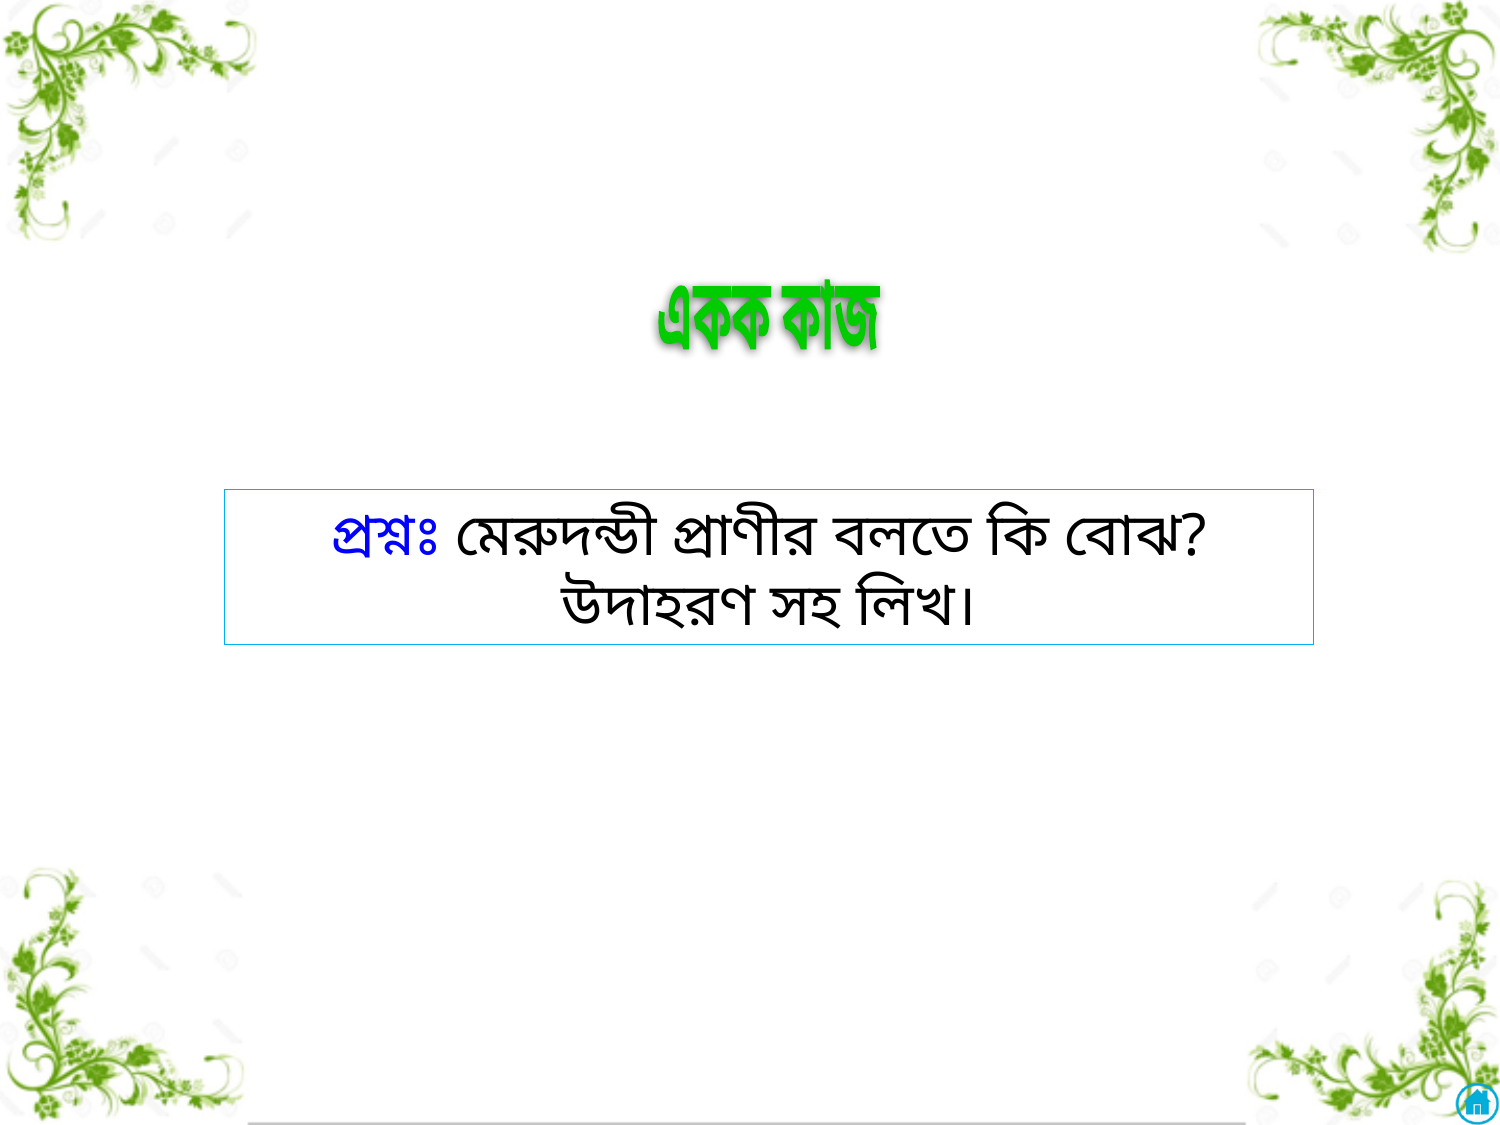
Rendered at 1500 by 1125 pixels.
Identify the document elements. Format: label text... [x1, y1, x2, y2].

picture [1459, 1086, 1496, 1122]
text_box প্রশ্নঃ মেরুদন্ডী প্রাণীর বলতে কি বোঝ? উদাহরণ সহ লিখ। [224, 489, 1314, 645]
picture [0, 0, 1500, 1125]
